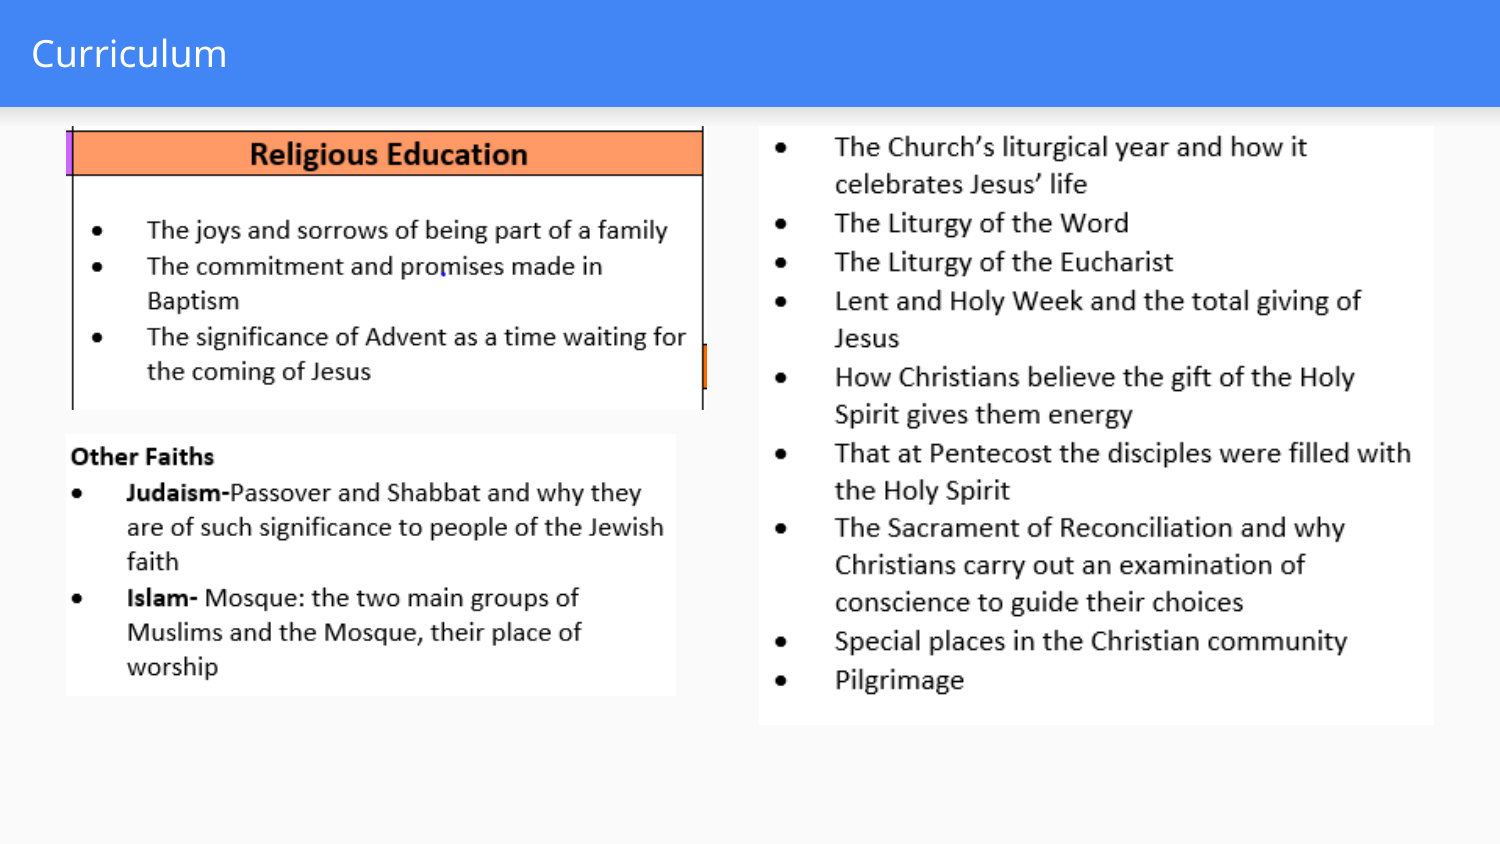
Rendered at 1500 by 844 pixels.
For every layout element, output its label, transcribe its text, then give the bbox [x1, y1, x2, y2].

picture [759, 126, 1434, 725]
title Curriculum [16, 2, 1464, 102]
picture [65, 434, 676, 696]
picture [65, 126, 708, 410]
